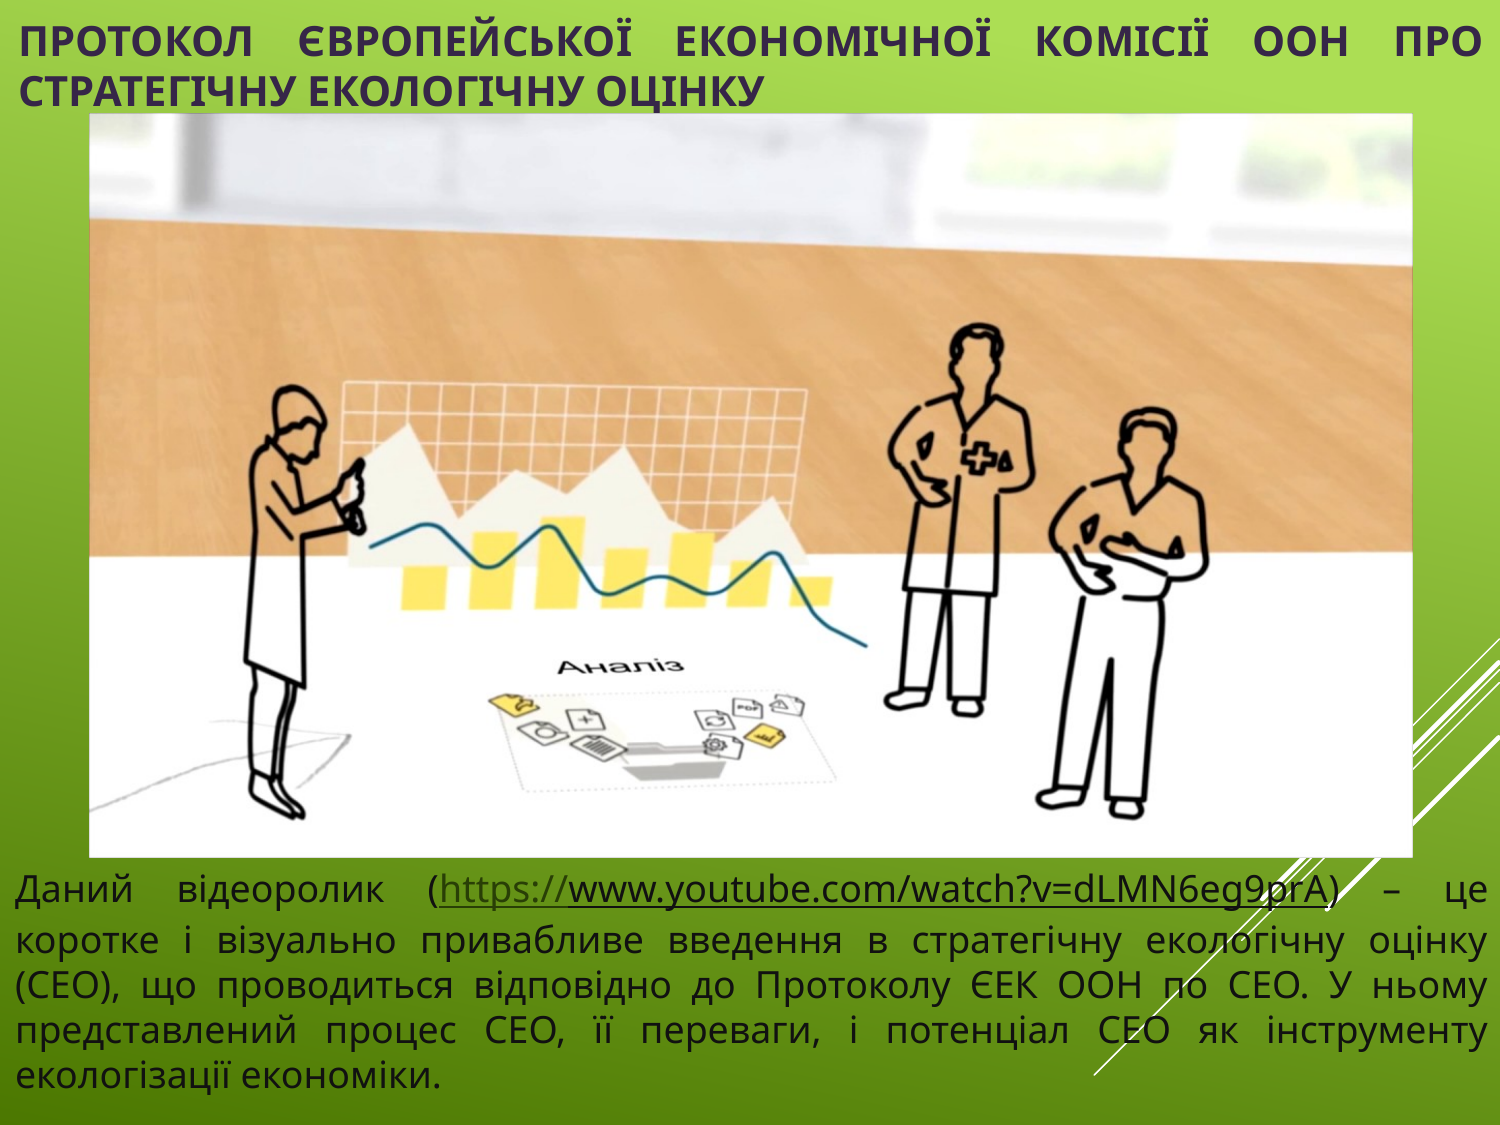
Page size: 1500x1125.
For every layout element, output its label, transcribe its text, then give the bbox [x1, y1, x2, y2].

title Протокол Європейської економічної комісії ООН про стратегічну екологічну оцінку [3, 0, 1500, 130]
picture [89, 113, 1413, 858]
text_box Даний відеоролик (https://www.youtube.com/watch?v=dLMN6eg9prA) – це коротке і візуально привабливе введення в стратегічну екологічну оцінку (СЕО), що проводиться відповідно до Протоколу ЄЕК ООН по СЕО. У ньому представлений процес СЕО, її переваги, і потенціал СЕО як інструменту екологізації економіки. [0, 857, 1500, 1104]
